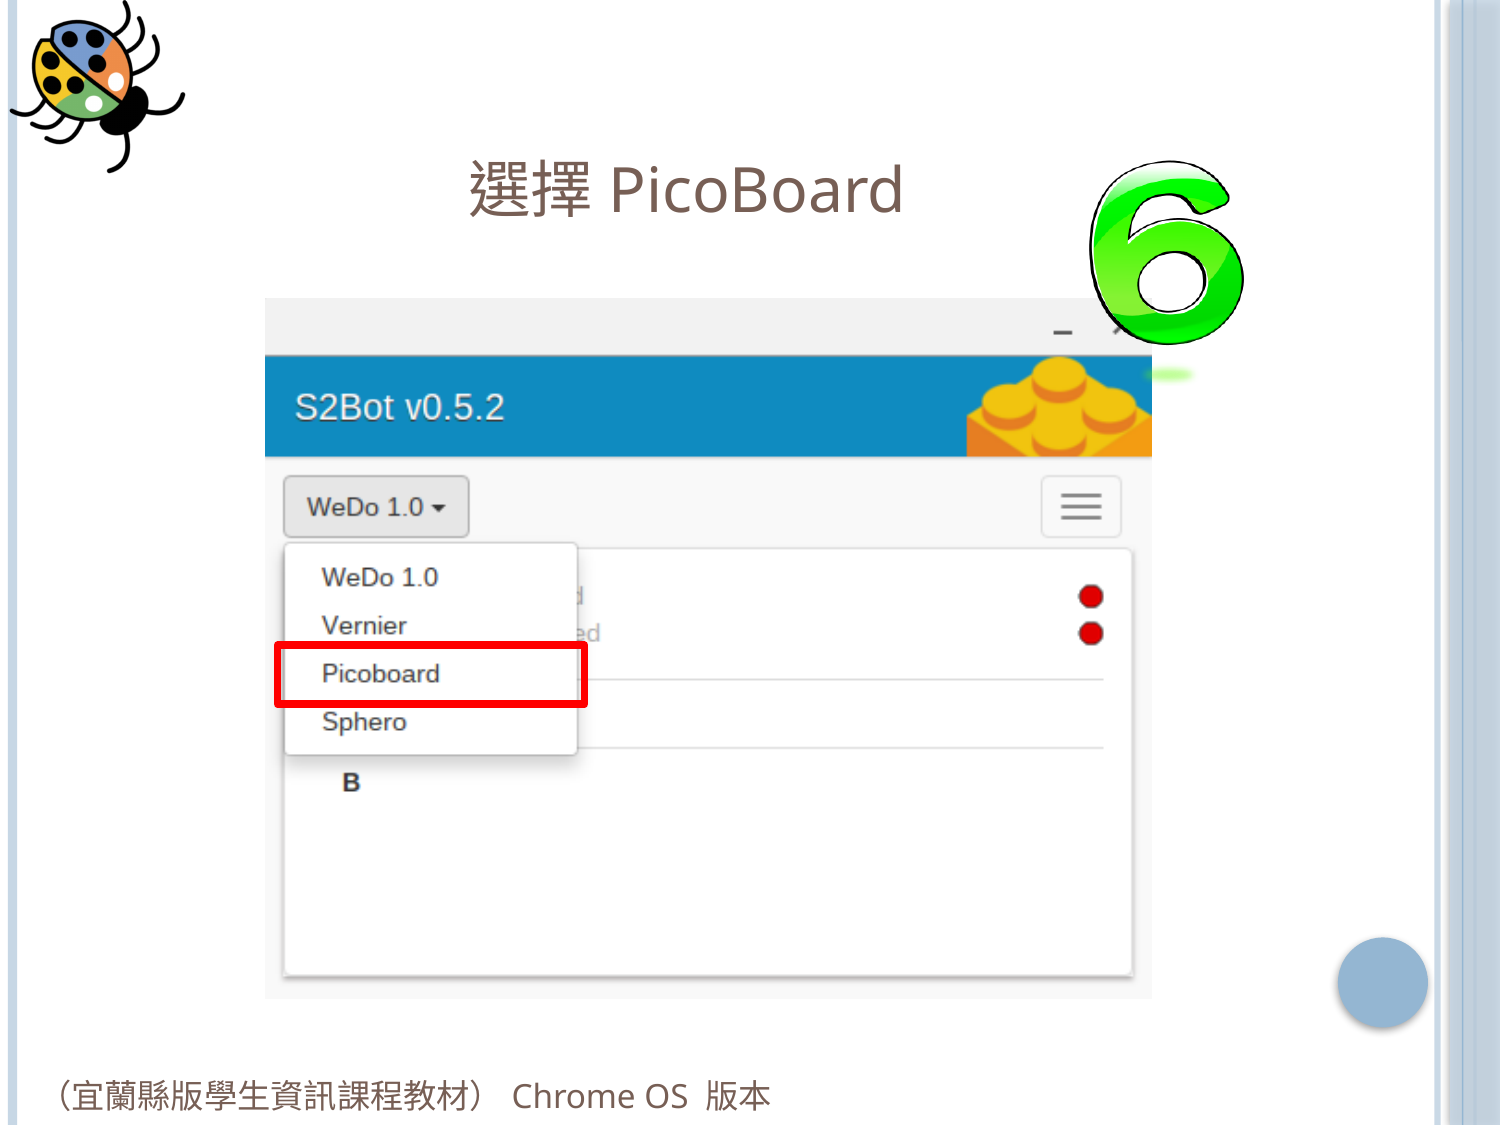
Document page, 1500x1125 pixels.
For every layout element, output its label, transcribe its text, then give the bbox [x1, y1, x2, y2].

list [265, 298, 1153, 999]
picture [1044, 148, 1282, 386]
title 選擇PicoBoard [75, 45, 1300, 233]
picture [0, 0, 169, 176]
footer （宜蘭縣版學生資訊課程教材）Chrome OS 版本 [23, 1065, 809, 1125]
